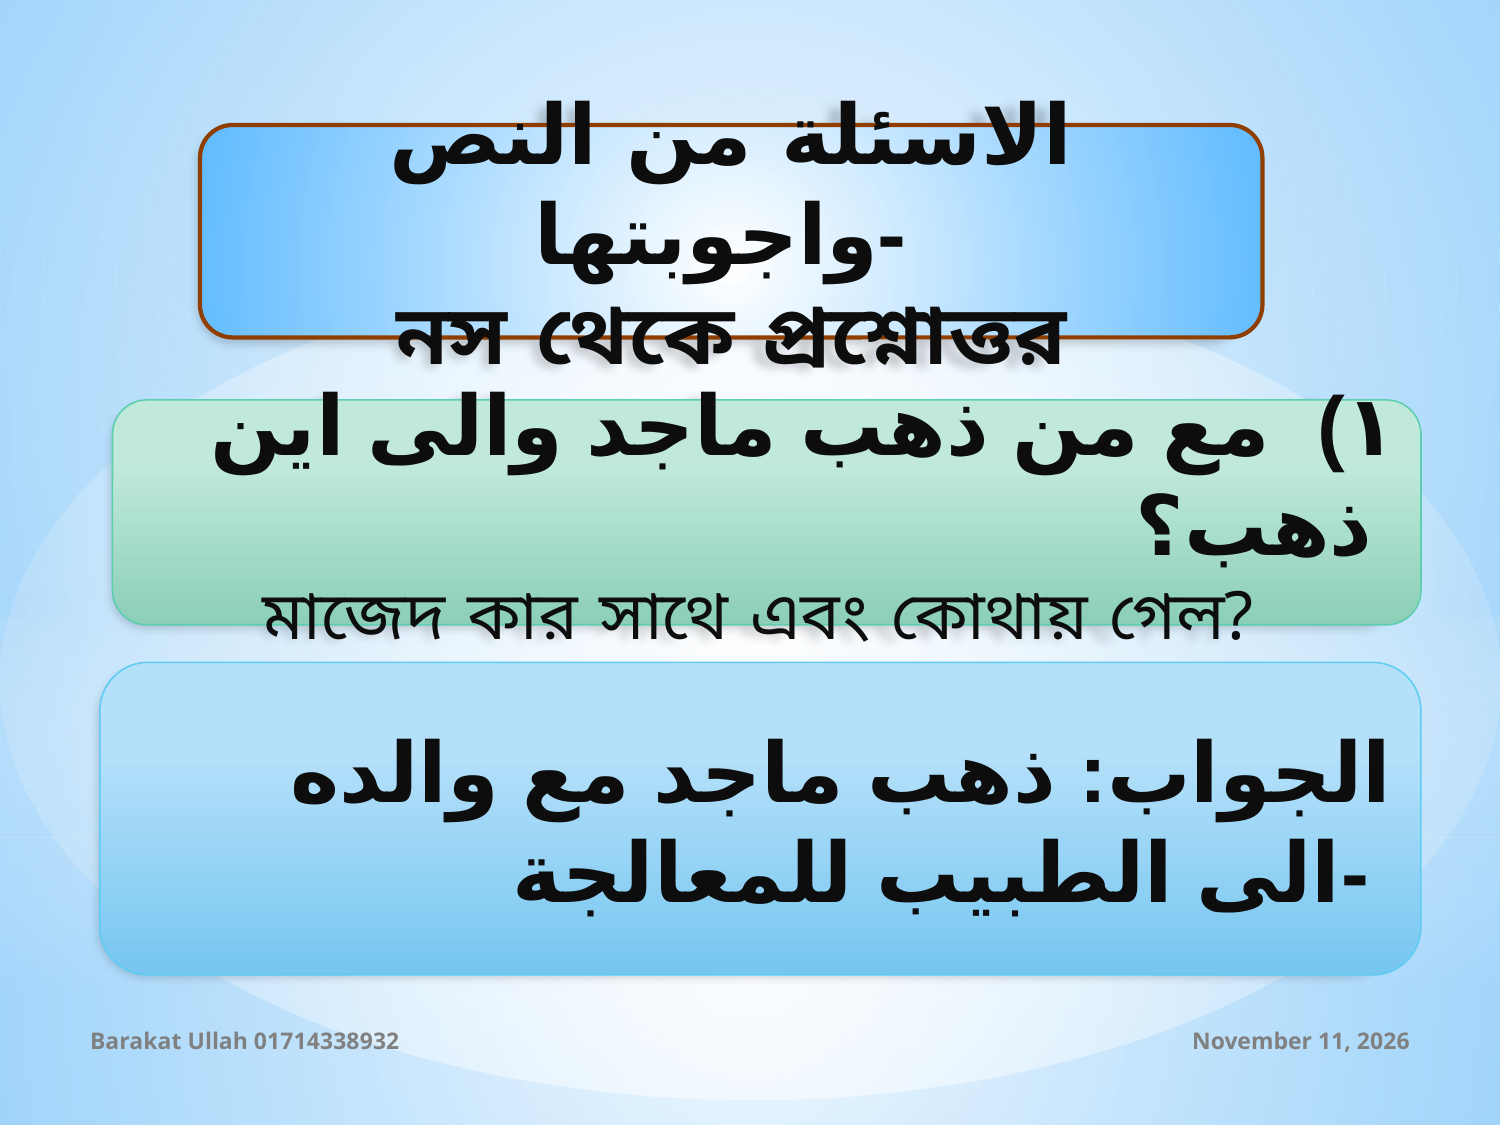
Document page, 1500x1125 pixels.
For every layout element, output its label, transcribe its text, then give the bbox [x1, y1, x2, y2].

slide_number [1012, 1012, 1425, 1073]
text_box ١) مع من ذهب ماجد والى اين ذهب؟ মাজেদ কার সাথে এবং কোথায় গেল? [111, 399, 1422, 626]
footer Barakat Ullah 01714338932 [75, 1012, 625, 1073]
text_box الجواب: ذهب ماجد مع والده الى الطبيب للمعالجة- [99, 661, 1422, 976]
text_box الاسئلة من النص واجوبتها- নস থেকে প্রশ্নোত্তর [197, 122, 1265, 340]
